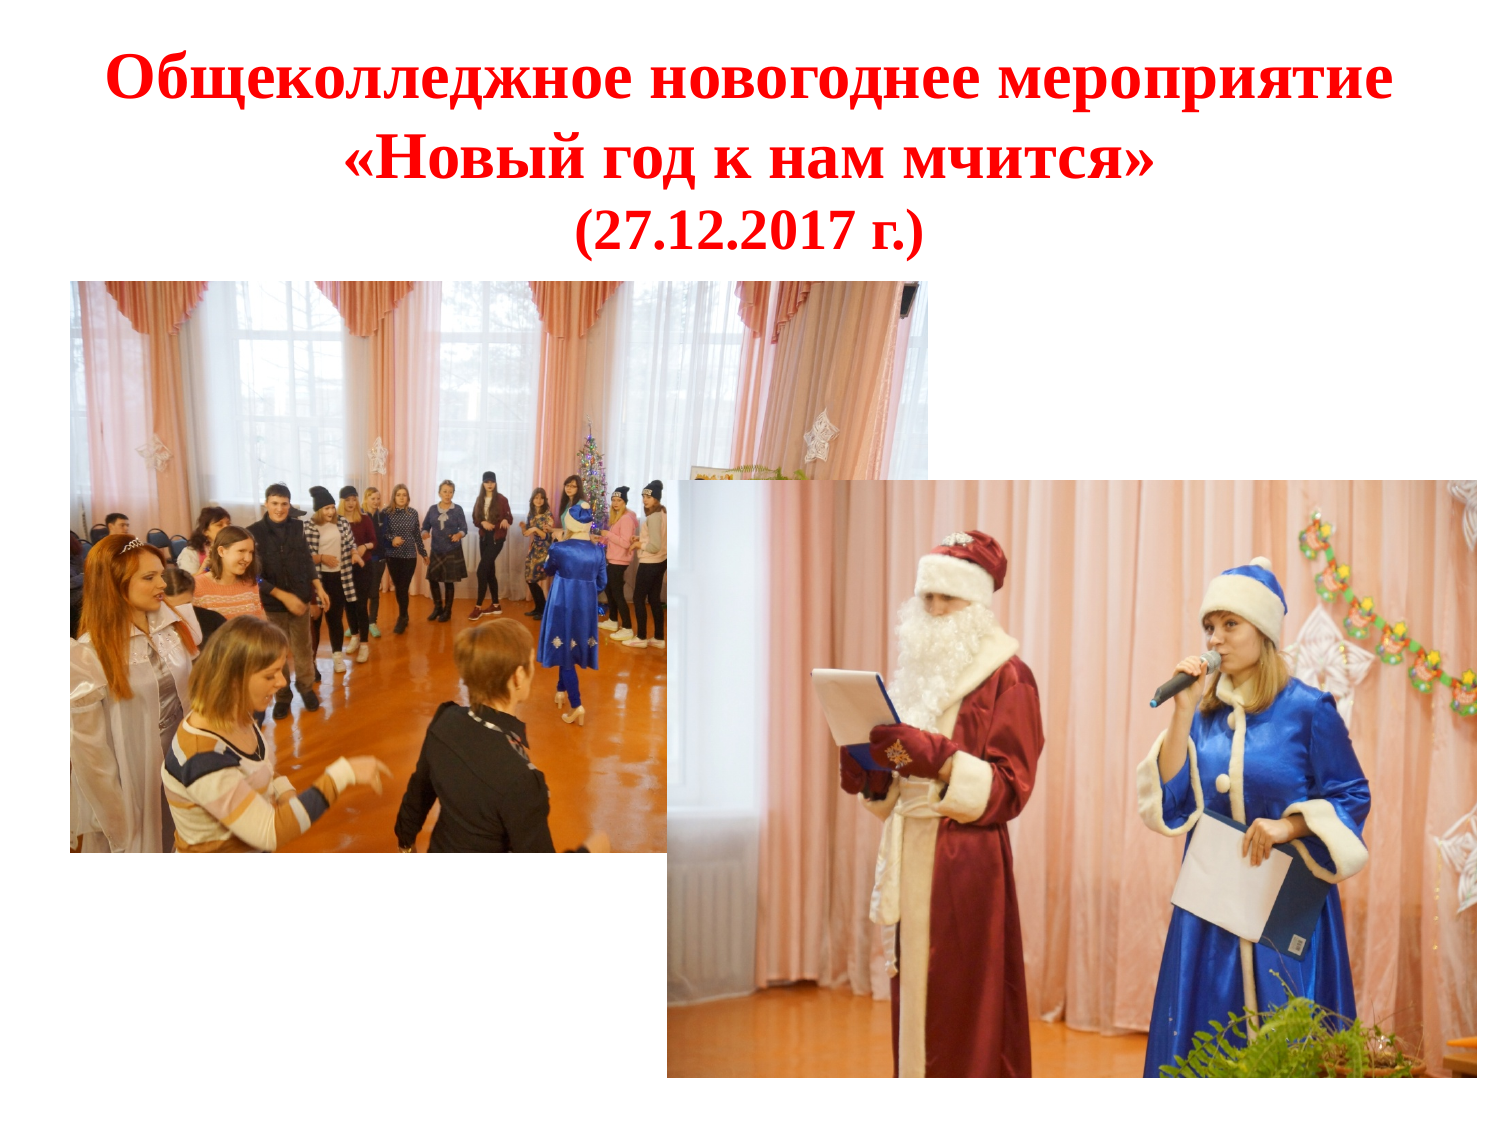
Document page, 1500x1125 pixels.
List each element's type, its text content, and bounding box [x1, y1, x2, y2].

title Общеколледжное новогоднее мероприятие «Новый год к нам мчится» (27.12.2017 г.) [75, 70, 1425, 223]
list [70, 280, 928, 853]
picture [667, 480, 1477, 1079]
